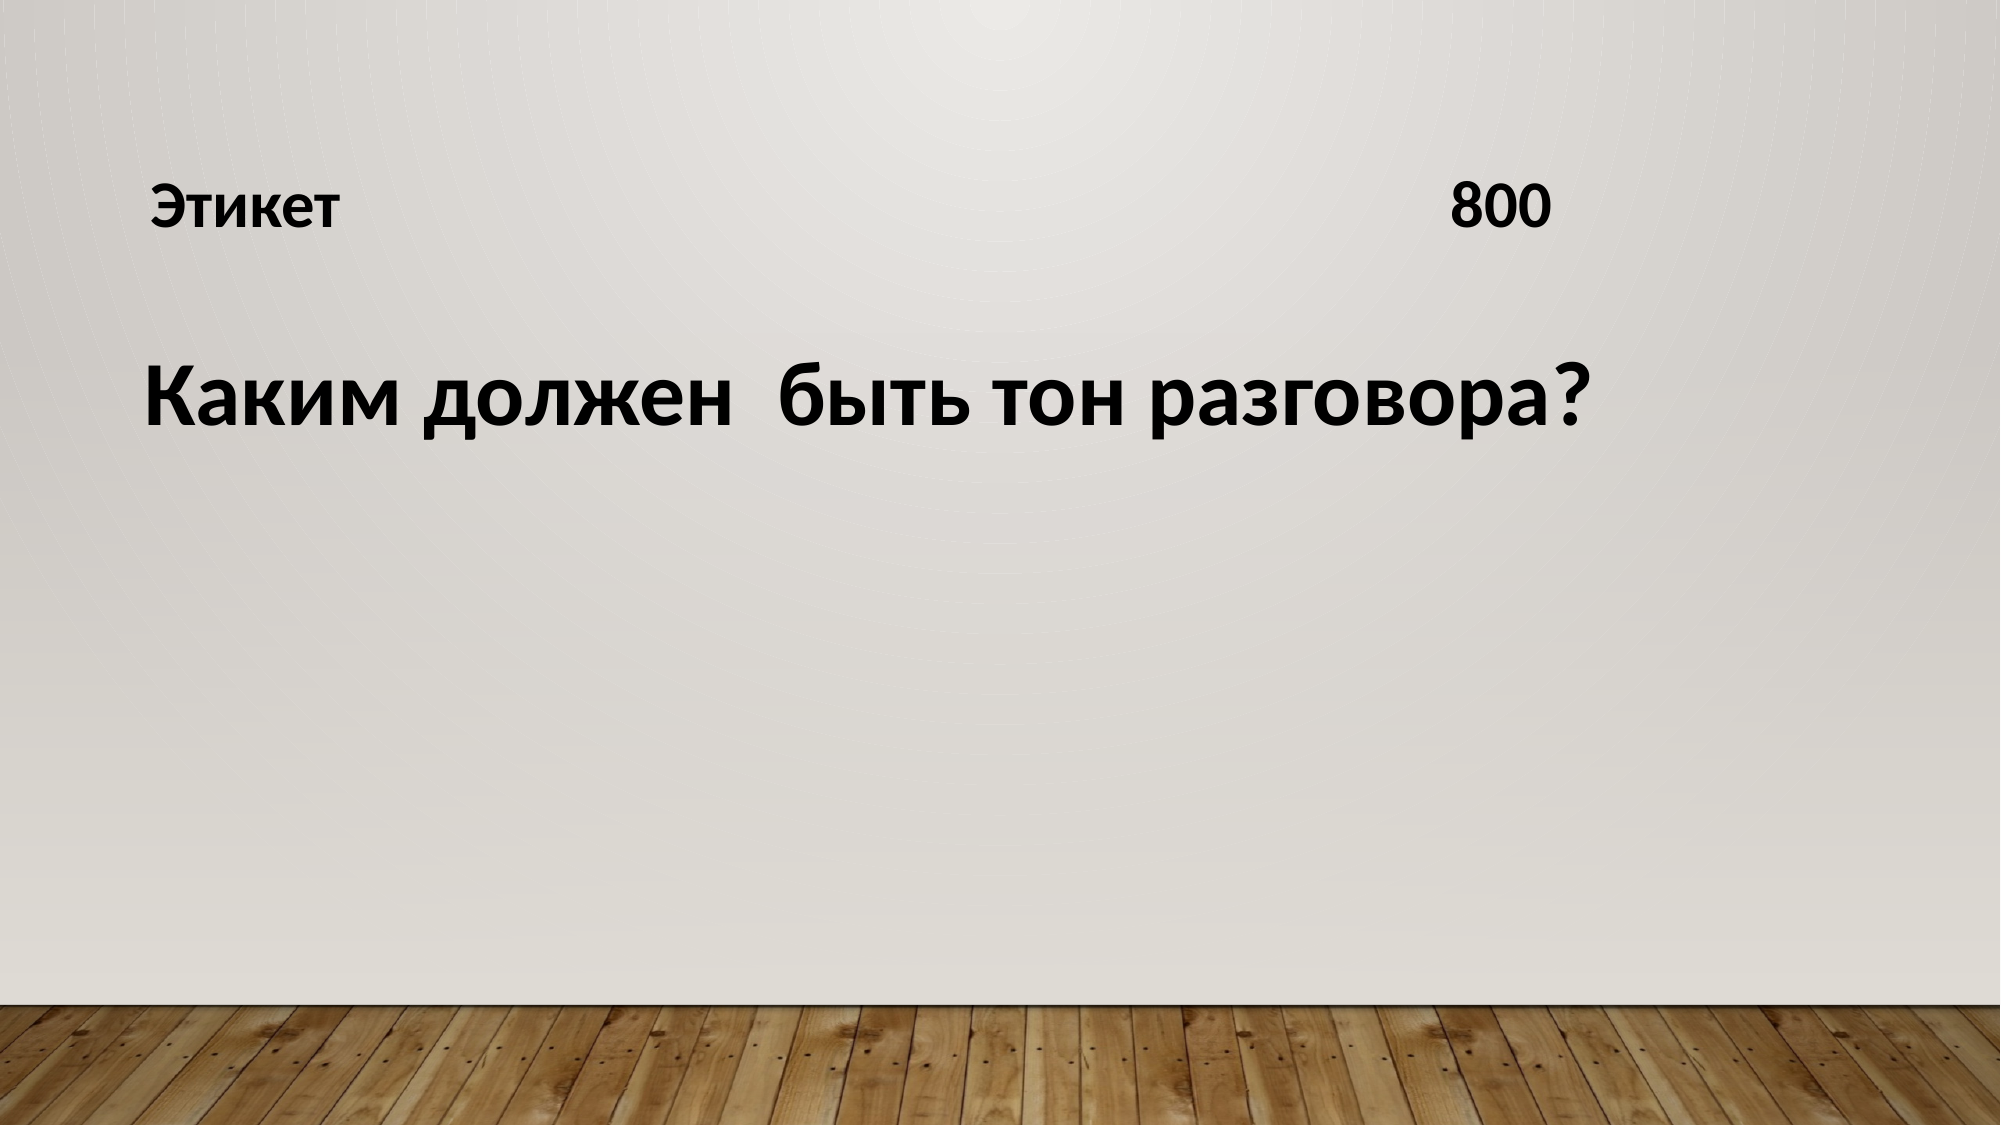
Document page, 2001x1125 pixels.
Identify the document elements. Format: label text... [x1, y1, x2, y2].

picture [0, 1005, 2000, 1125]
text_box Каким должен быть тон разговора? [69, 326, 1691, 452]
text_box Этикет 800 [135, 153, 1624, 248]
